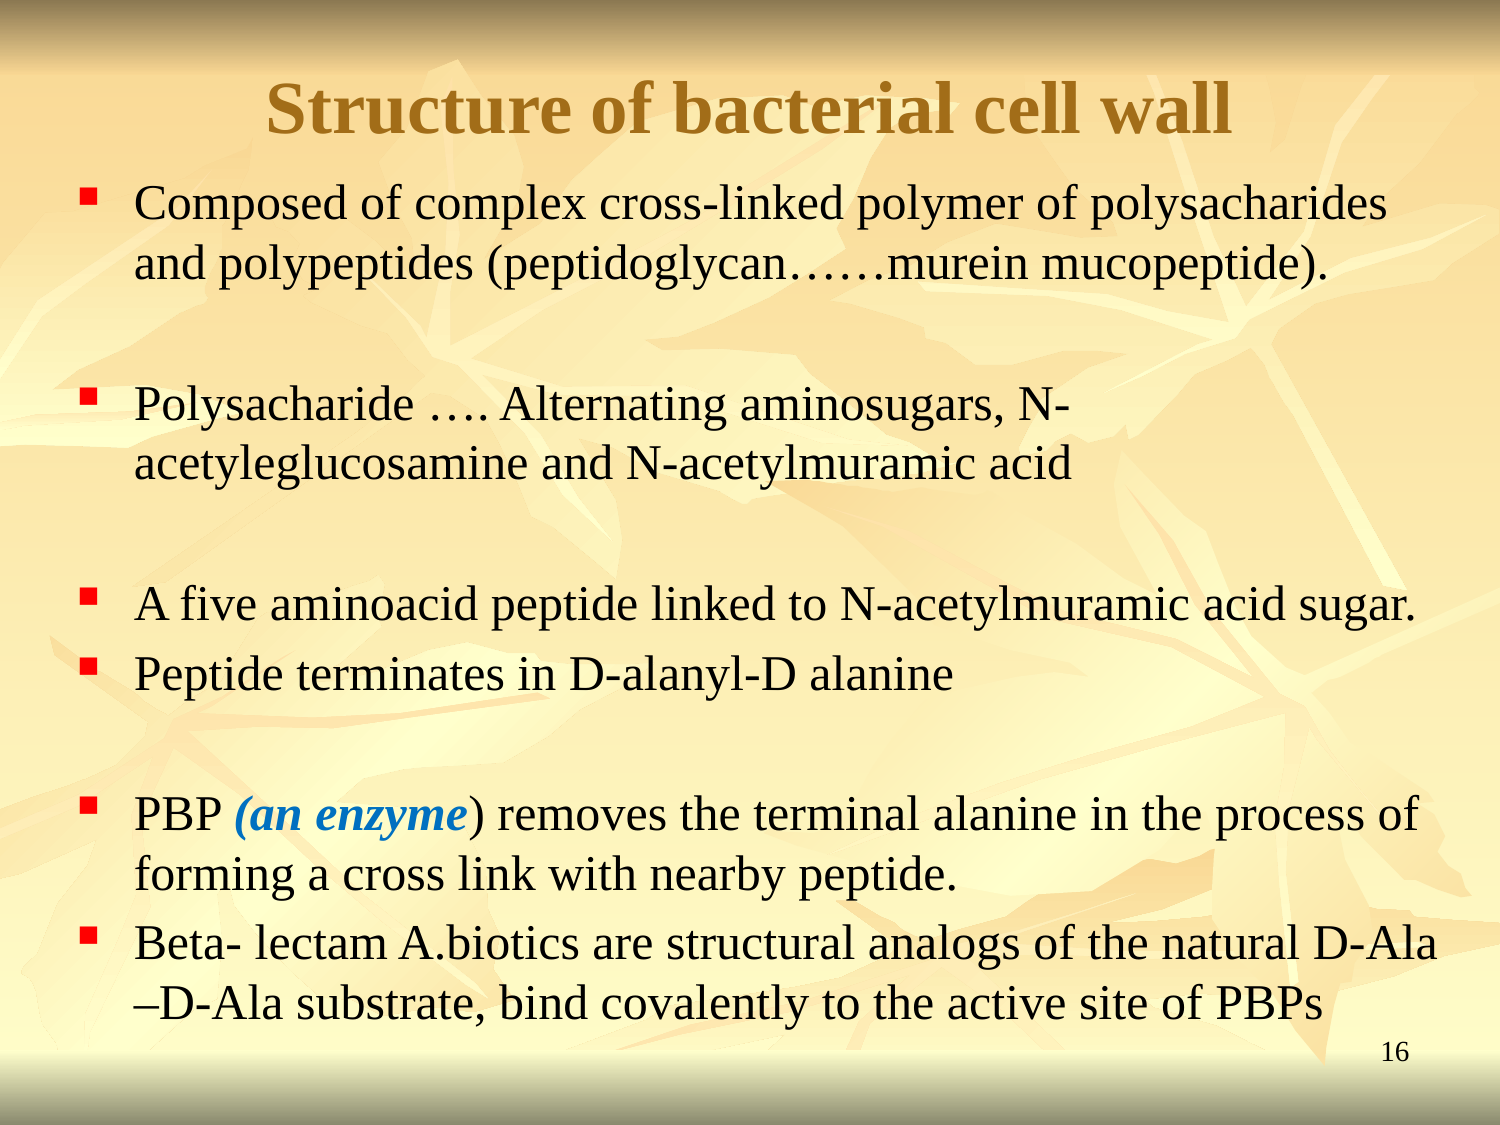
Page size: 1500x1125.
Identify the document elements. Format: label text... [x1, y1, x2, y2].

title Structure of bacterial cell wall [74, 45, 1426, 162]
slide_number 16 [1074, 1024, 1426, 1101]
list Composed of complex cross-linked polymer of polysacharides and polypeptides (peptidoglycan……murein mucopeptide). Polysacharide …. Alternating aminosugars, N- acetyleglucosamine and N-acetylmuramic acid A five aminoacid peptide linked to N-acetylmuramic acid sugar. Peptide terminates in D-alanyl-D alanine PBP (an enzyme) removes the terminal alanine in the process of forming a cross link with nearby peptide. Beta- lectam A.biotics are structural analogs of the natural D-Ala –D-Ala substrate, bind covalently to the active site of PBPs [62, 162, 1476, 1088]
